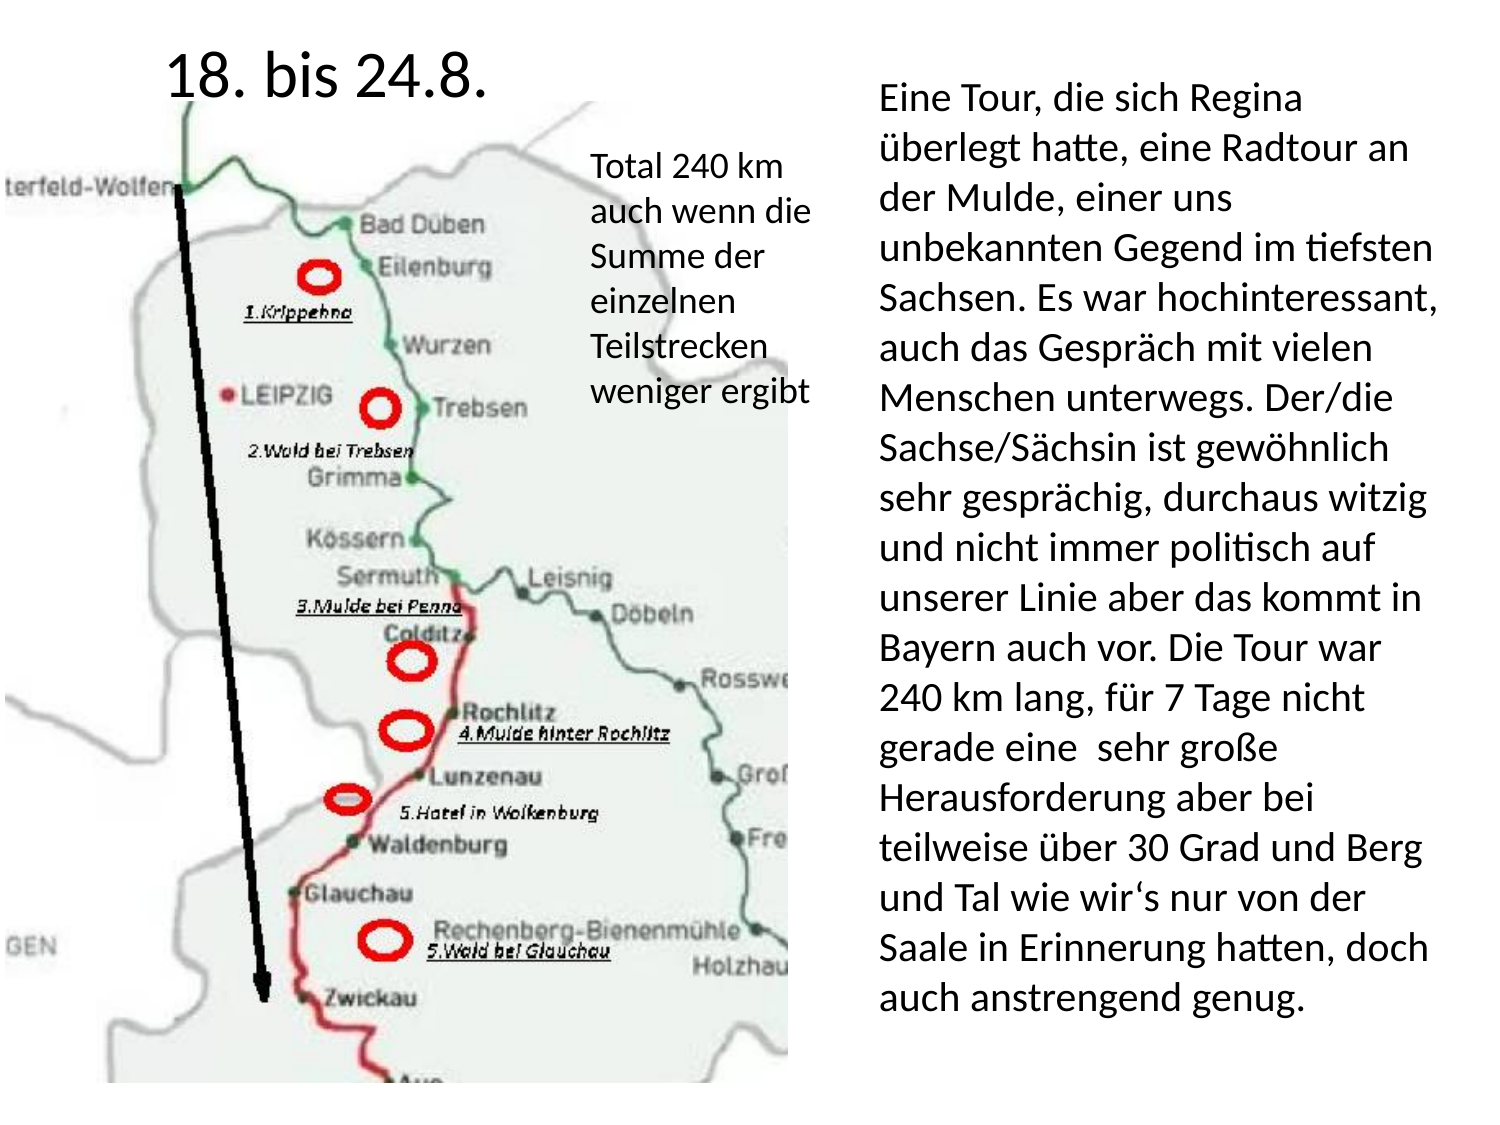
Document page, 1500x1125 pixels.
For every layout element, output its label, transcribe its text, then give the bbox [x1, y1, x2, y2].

picture [4, 101, 789, 1083]
text_box Total 240 km auch wenn die Summe der einzelnen Teilstrecken weniger ergibt [794, 133, 833, 418]
text_box Eine Tour, die sich Regina überlegt hatte, eine Radtour an der Mulde, einer uns unbekannten Gegend im tiefsten Sachsen. Es war hochinteressant, auch das Gespräch mit vielen Menschen unterwegs. Der/die Sachse/Sächsin ist gewöhnlich sehr gesprächig, durchaus witzig und nicht immer politisch auf unserer Linie aber das kommt in Bayern auch vor. Die Tour war 240 km lang, für 7 Tage nicht gerade eine sehr große Herausforderung aber bei teilweise über 30 Grad und Berg und Tal wie wir‘s nur von der Saale in Erinnerung hatten, doch auch anstrengend genug. [863, 54, 1467, 1035]
text_box 18. bis 24.8. [56, 19, 597, 100]
